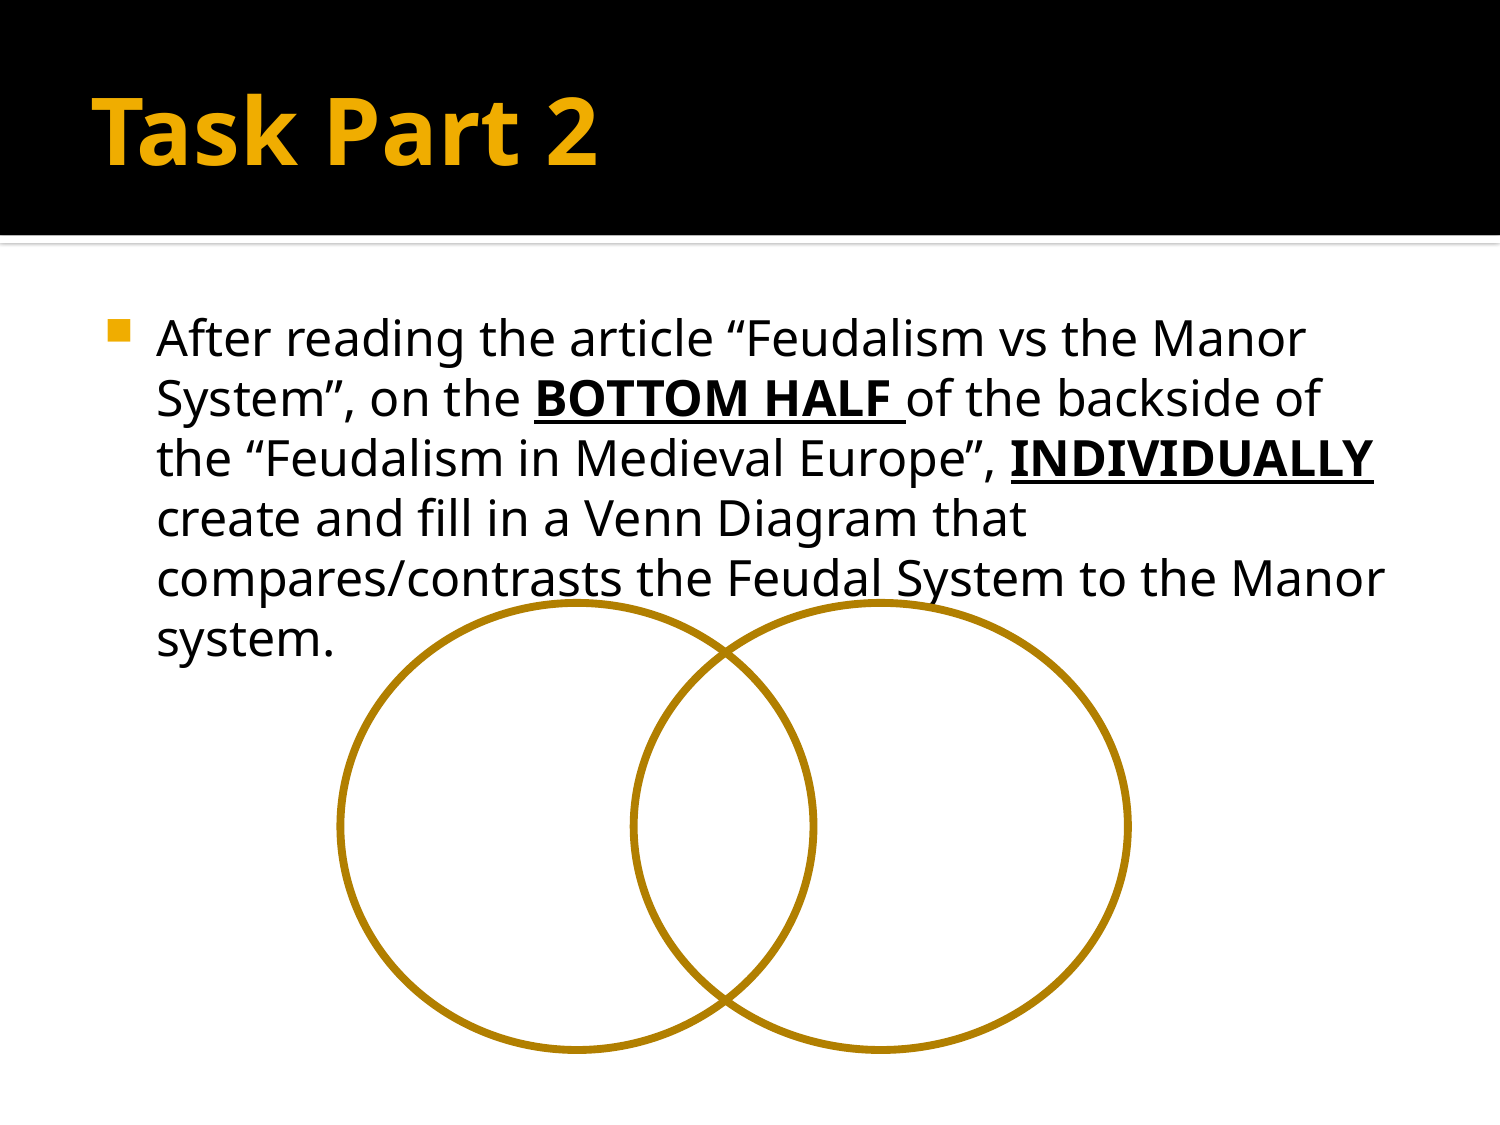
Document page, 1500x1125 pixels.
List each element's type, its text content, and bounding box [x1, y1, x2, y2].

text_box [336, 598, 725, 1054]
text_box [629, 598, 1132, 1054]
title Task Part 2 [75, 25, 1425, 231]
list After reading the article “Feudalism vs the Manor System”, on the BOTTOM HALF of the backside of the “Feudalism in Medieval Europe”, INDIVIDUALLY create and fill in a Venn Diagram that compares/contrasts the Feudal System to the Manor system. [75, 291, 1425, 1050]
